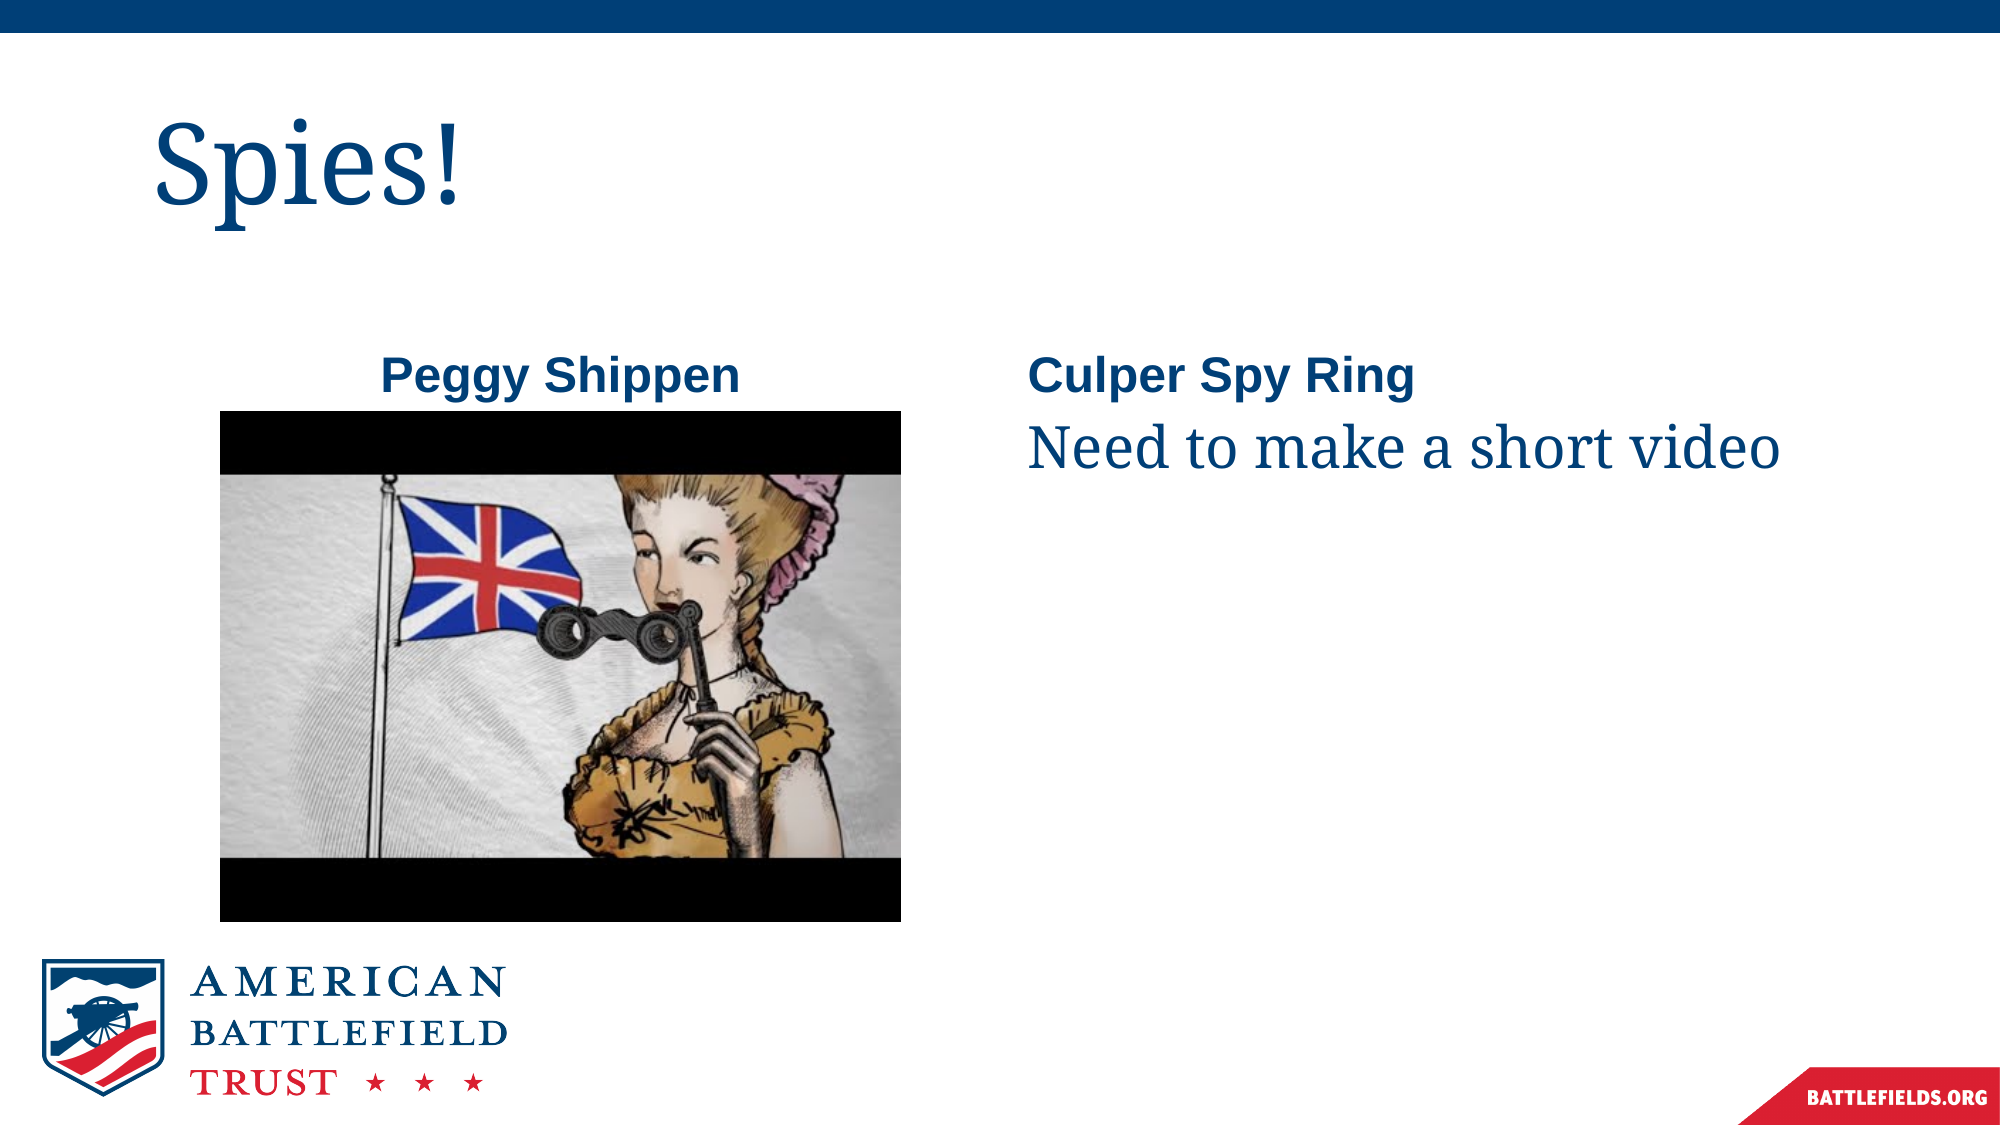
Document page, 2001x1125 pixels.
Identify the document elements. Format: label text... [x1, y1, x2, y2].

title Spies! [137, 59, 1863, 278]
list Need to make a short video [1012, 410, 1863, 923]
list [219, 410, 902, 923]
list Peggy Shippen [137, 275, 984, 411]
picture [1737, 1067, 2000, 1125]
list Culper Spy Ring [1012, 275, 1863, 410]
picture [42, 959, 508, 1097]
